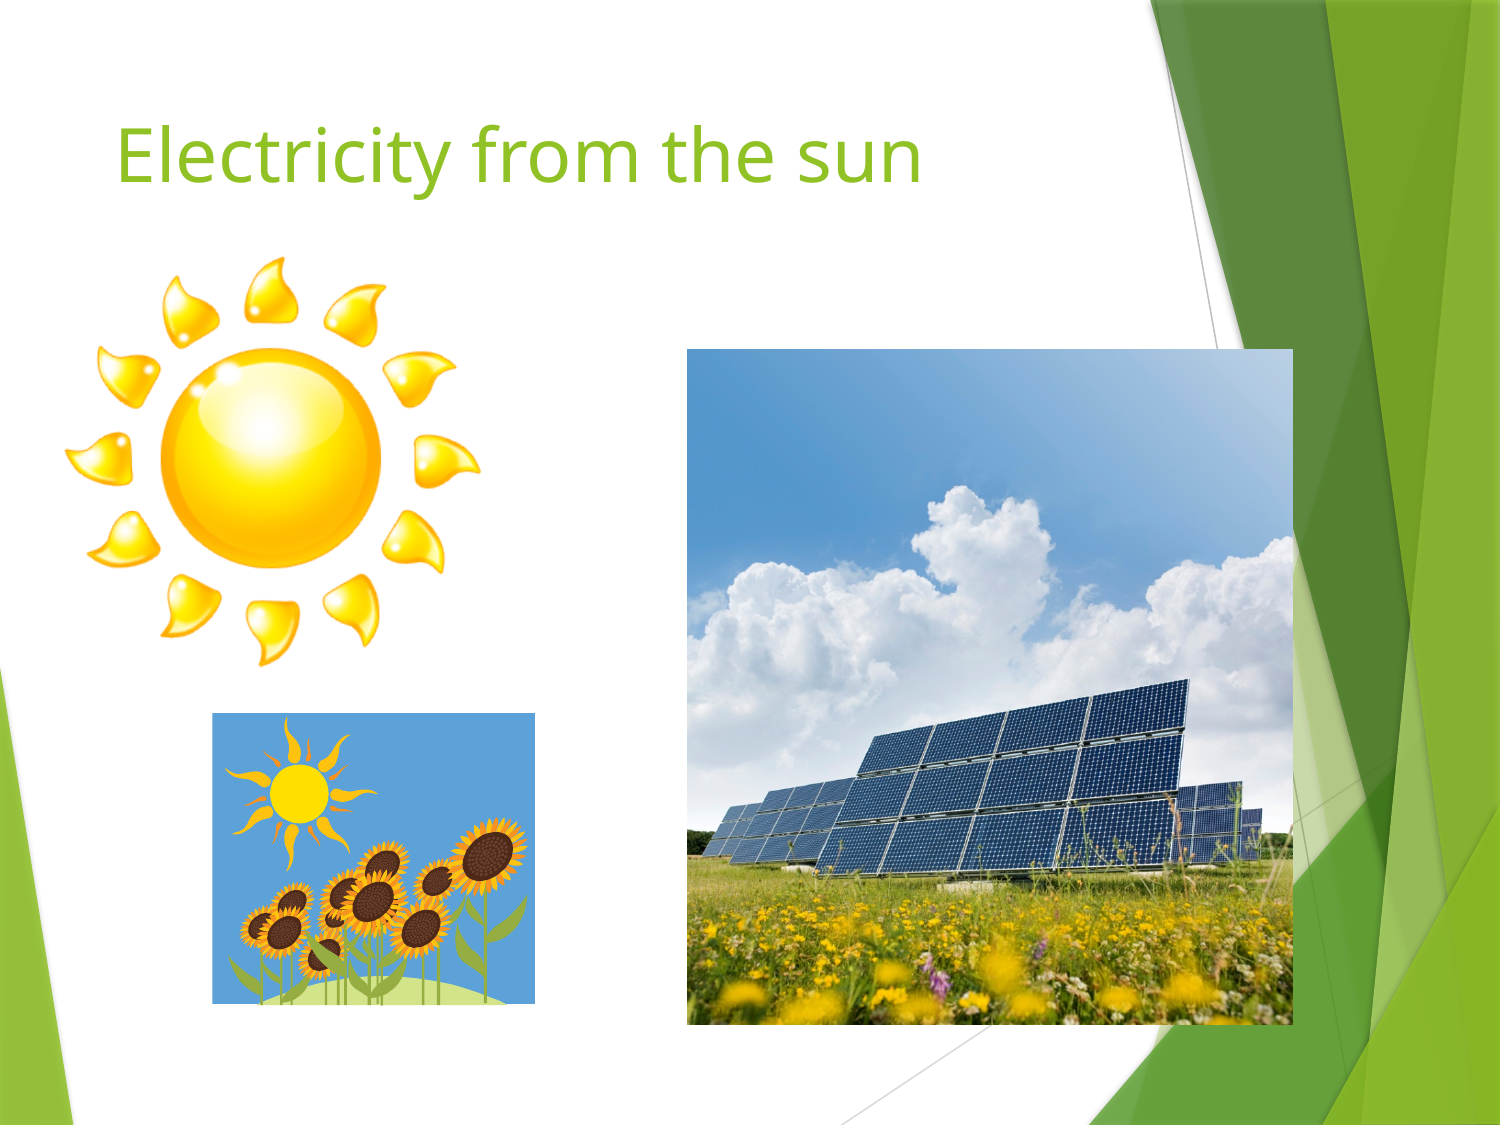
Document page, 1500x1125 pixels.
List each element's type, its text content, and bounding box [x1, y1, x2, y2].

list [36, 236, 488, 688]
title Electricity from the sun [99, 99, 1142, 317]
picture [686, 349, 1293, 1026]
picture [211, 711, 536, 1007]
